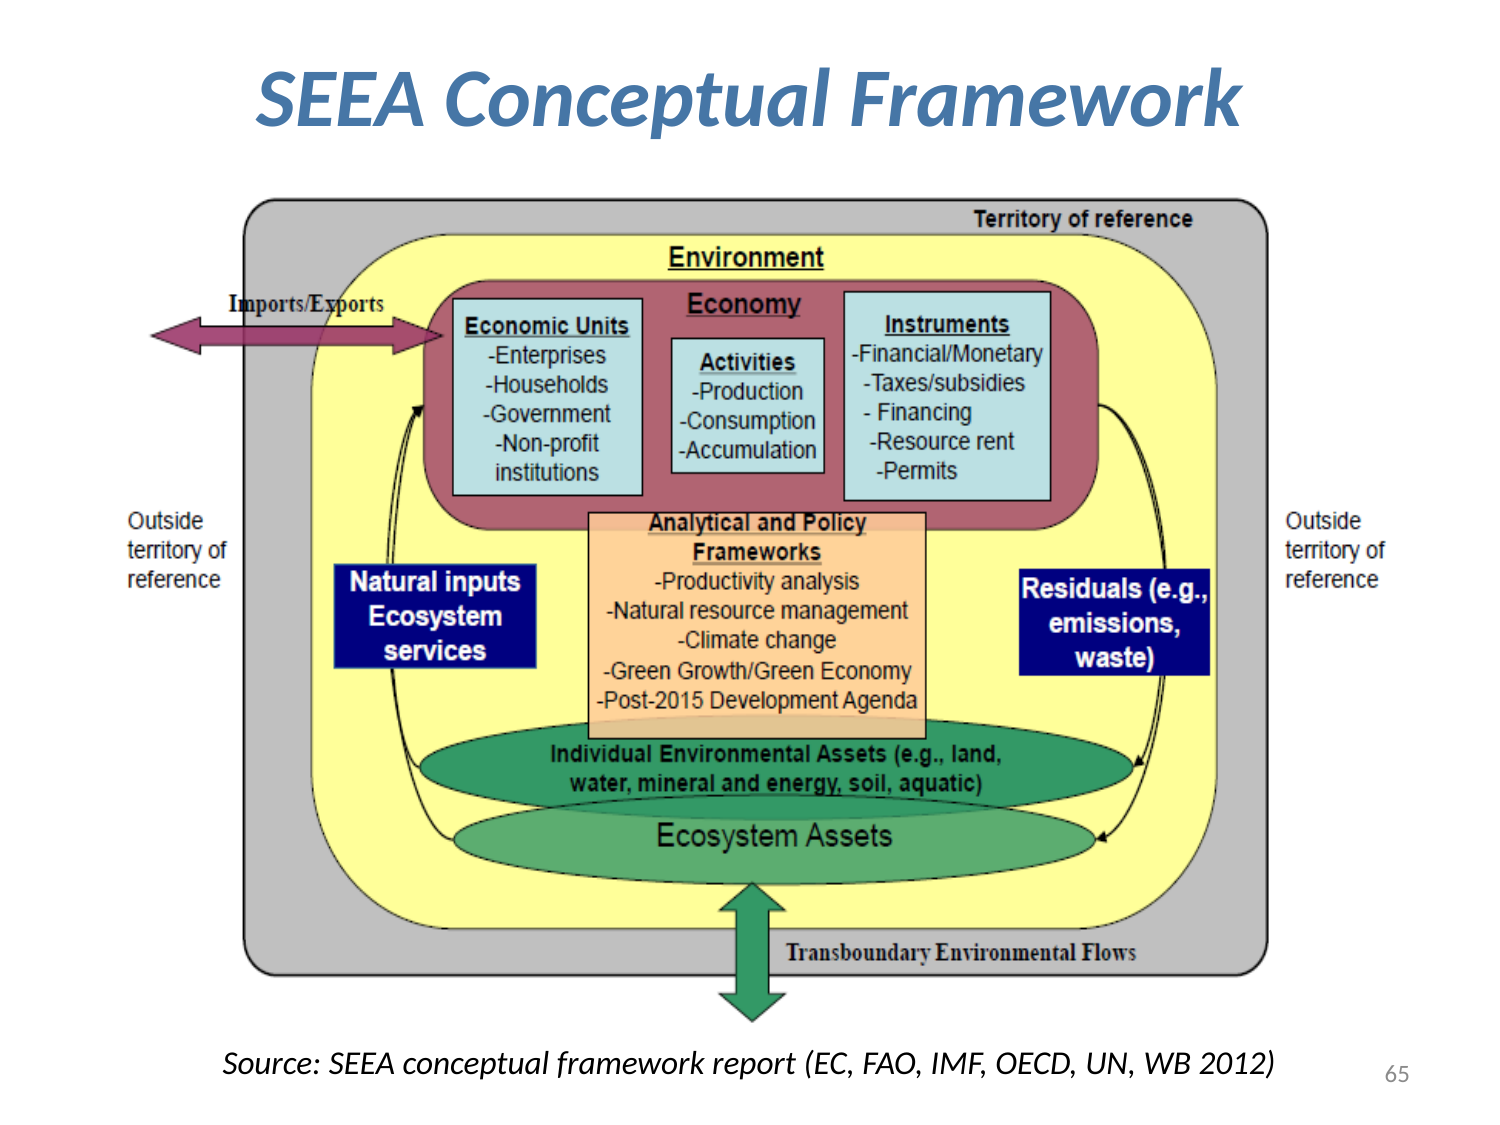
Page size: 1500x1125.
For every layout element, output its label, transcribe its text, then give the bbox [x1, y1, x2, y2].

text_box Source: SEEA conceptual framework report (EC, FAO, IMF, OECD, UN, WB 2012) [207, 1041, 1293, 1089]
title SEEA Conceptual Framework [31, 35, 1469, 152]
slide_number 65 [1074, 1042, 1425, 1103]
picture [112, 174, 1388, 1033]
